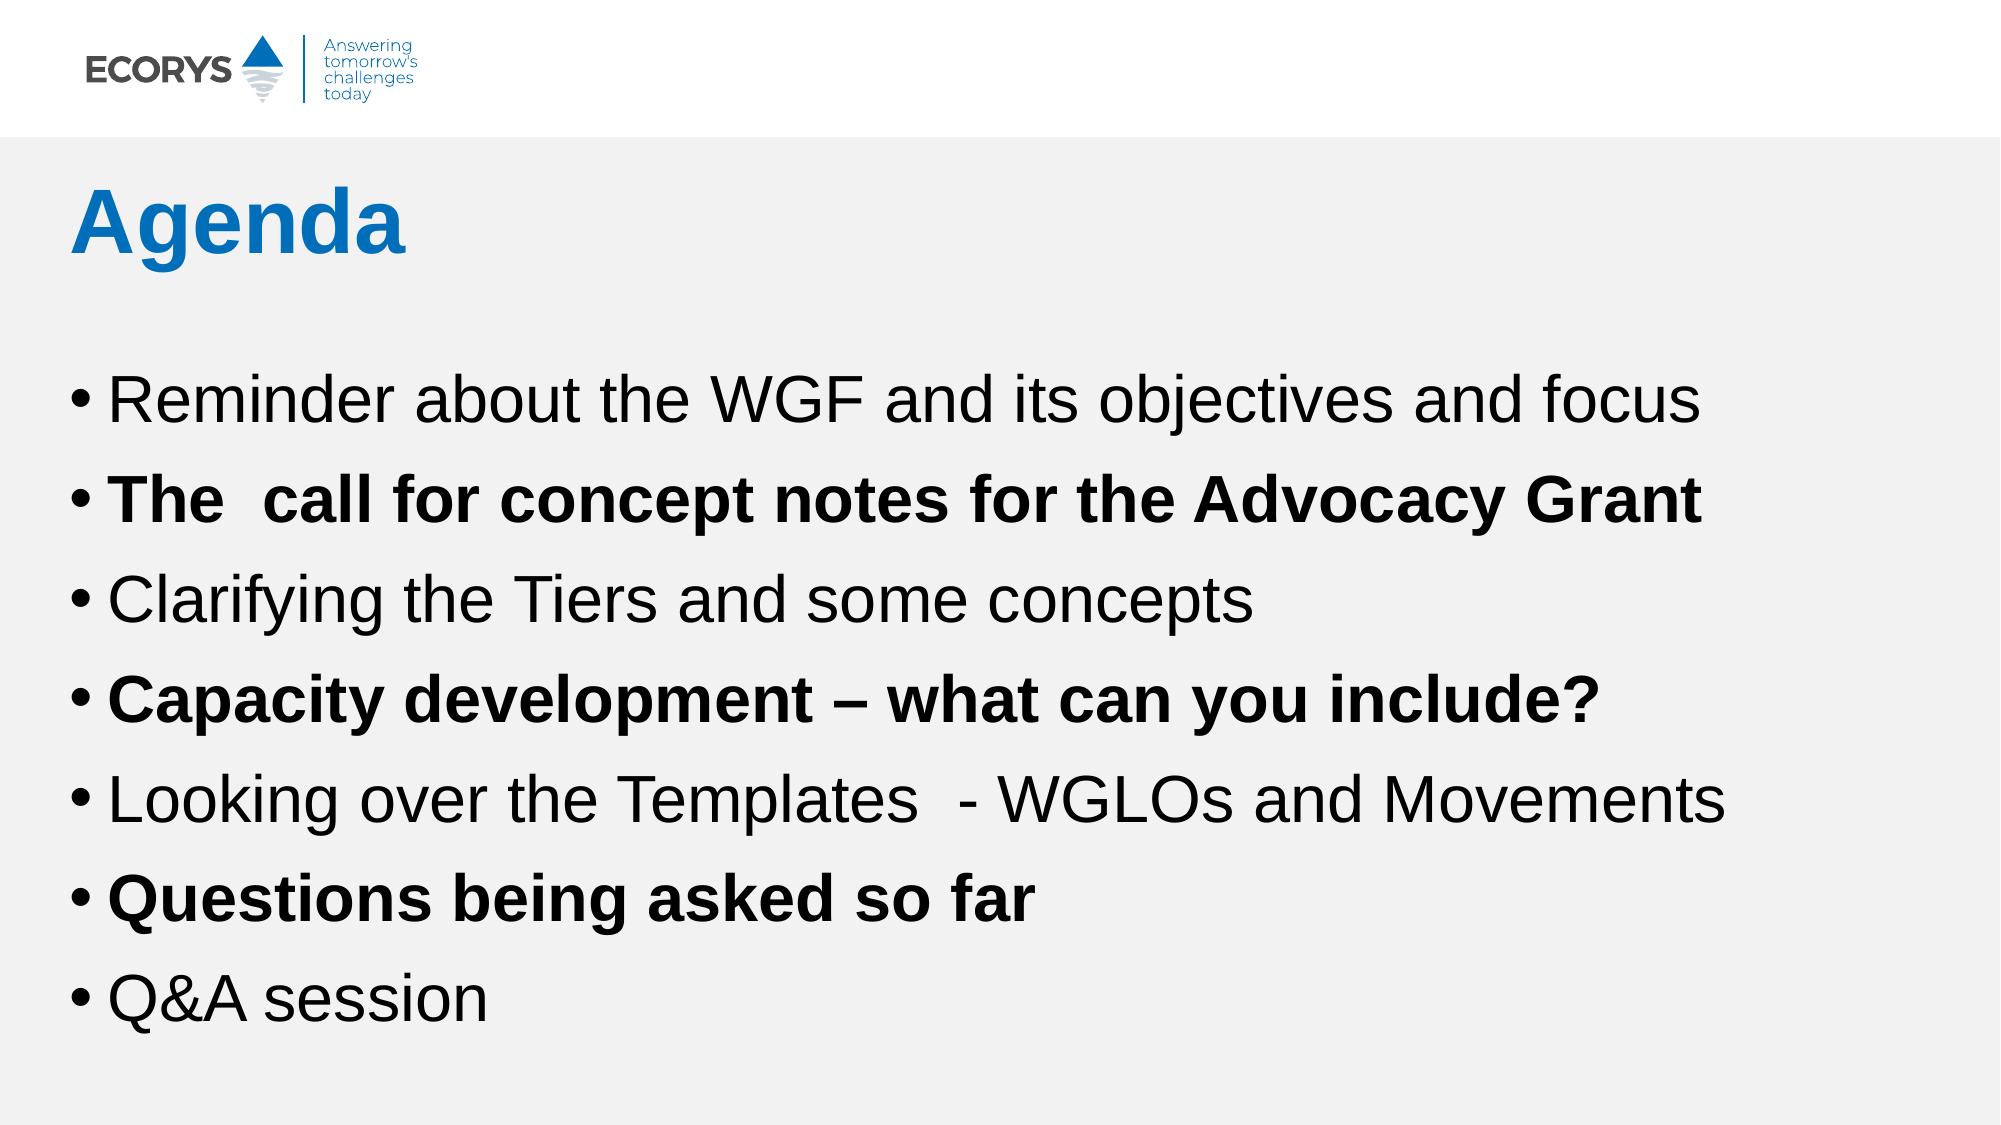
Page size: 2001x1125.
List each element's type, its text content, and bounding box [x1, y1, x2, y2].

list Reminder about the WGF and its objectives and focus The call for concept notes for the Advocacy Grant Clarifying the Tiers and some concepts Capacity development – what can you include? Looking over the Templates - WGLOs and Movements Questions being asked so far Q&A session [55, 357, 1945, 1072]
title Agenda [55, 168, 1780, 279]
